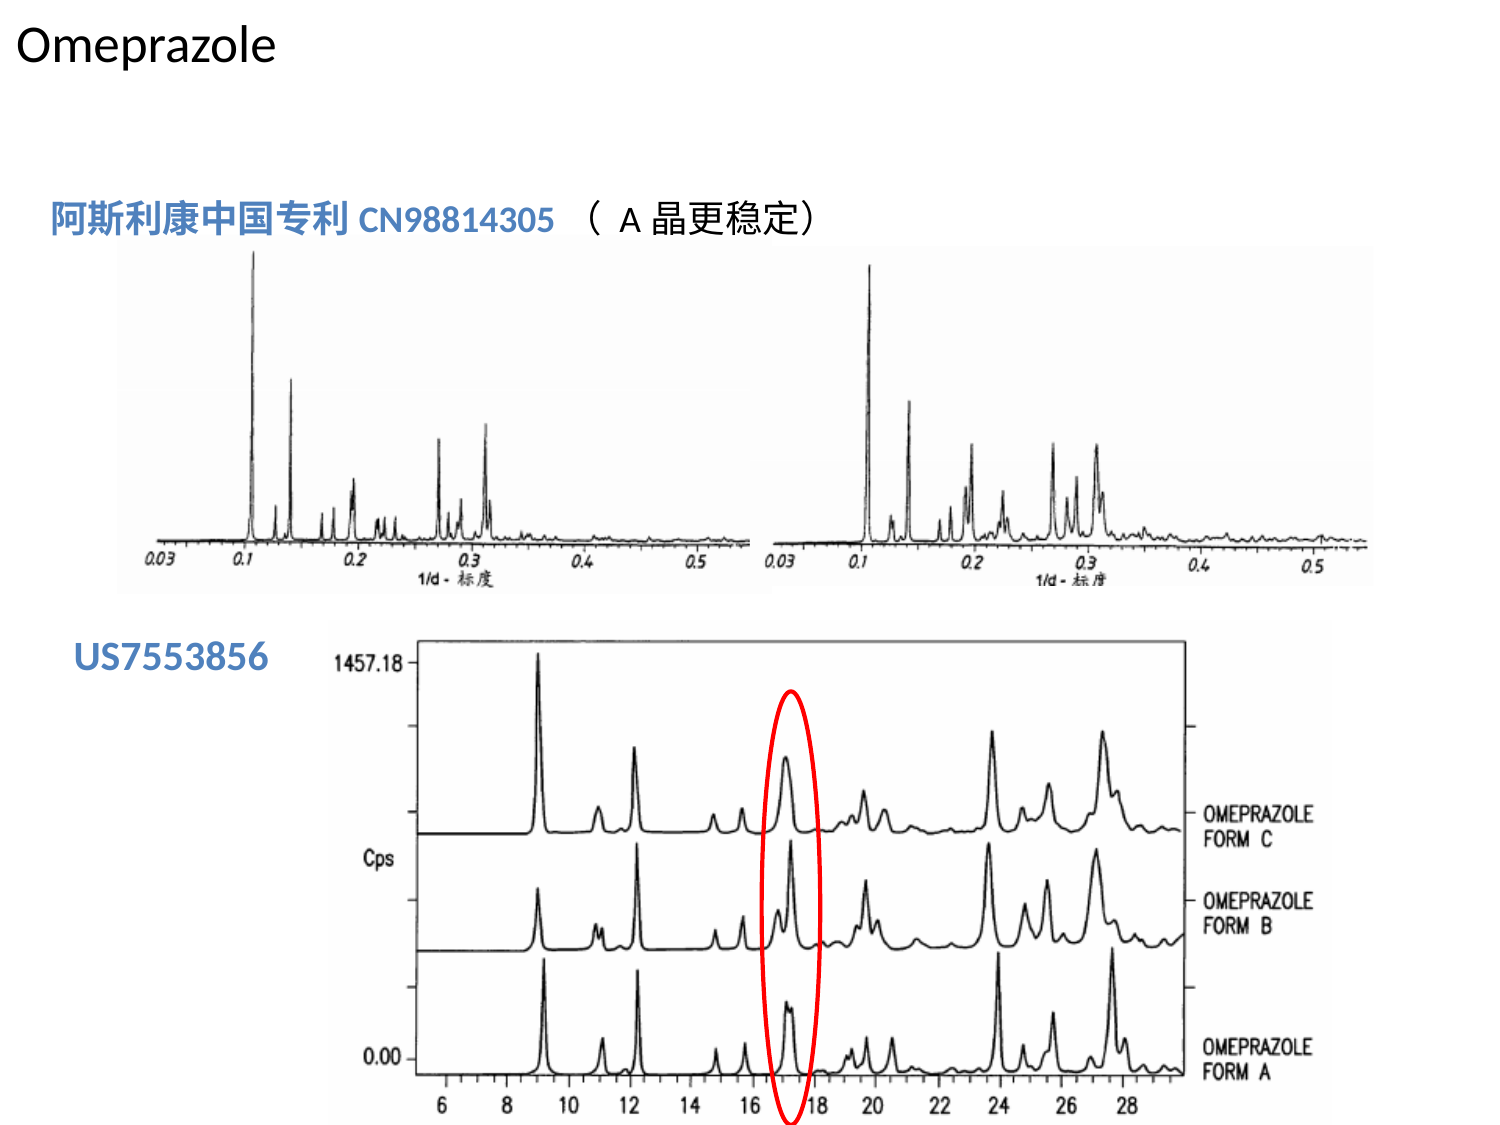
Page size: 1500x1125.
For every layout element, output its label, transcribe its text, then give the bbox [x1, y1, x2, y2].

text_box 阿斯利康中国专利CN98814305（ A晶更稳定） [35, 187, 868, 248]
picture [116, 234, 1374, 594]
picture [327, 619, 1332, 1125]
title Omeprazole [0, 0, 293, 82]
text_box US7553856 [58, 621, 285, 686]
